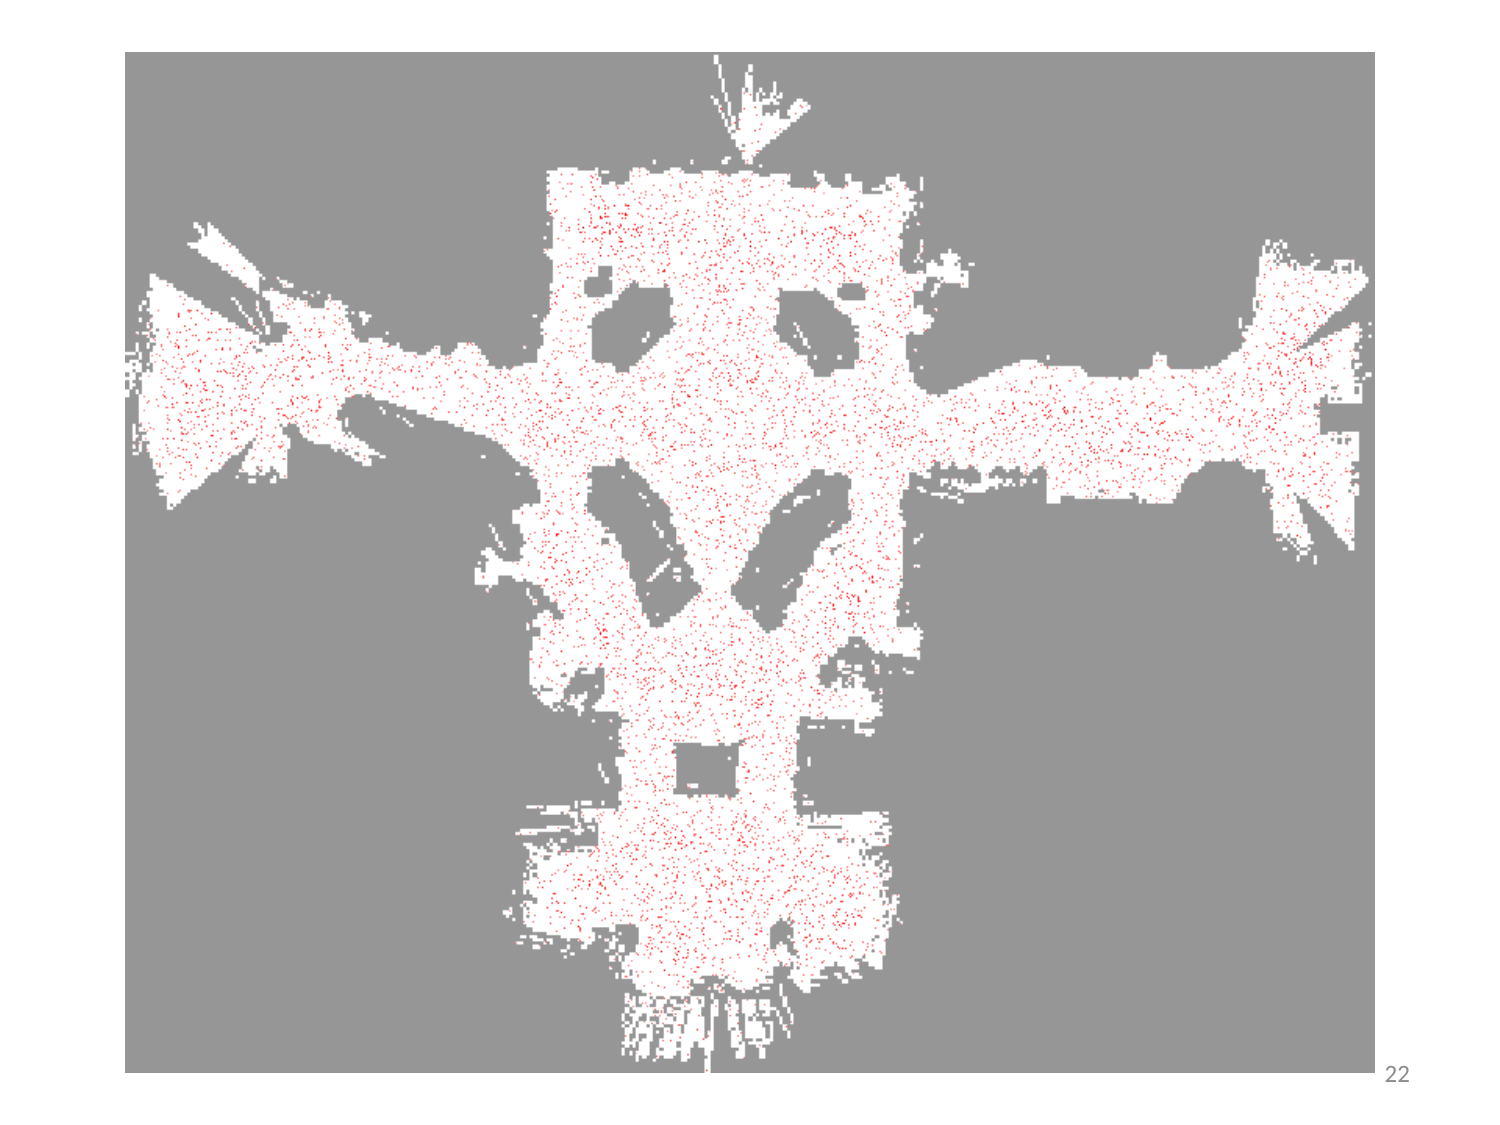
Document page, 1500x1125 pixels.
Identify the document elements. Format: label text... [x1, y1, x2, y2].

slide_number 22 [1074, 1042, 1425, 1103]
picture [124, 52, 1376, 1073]
